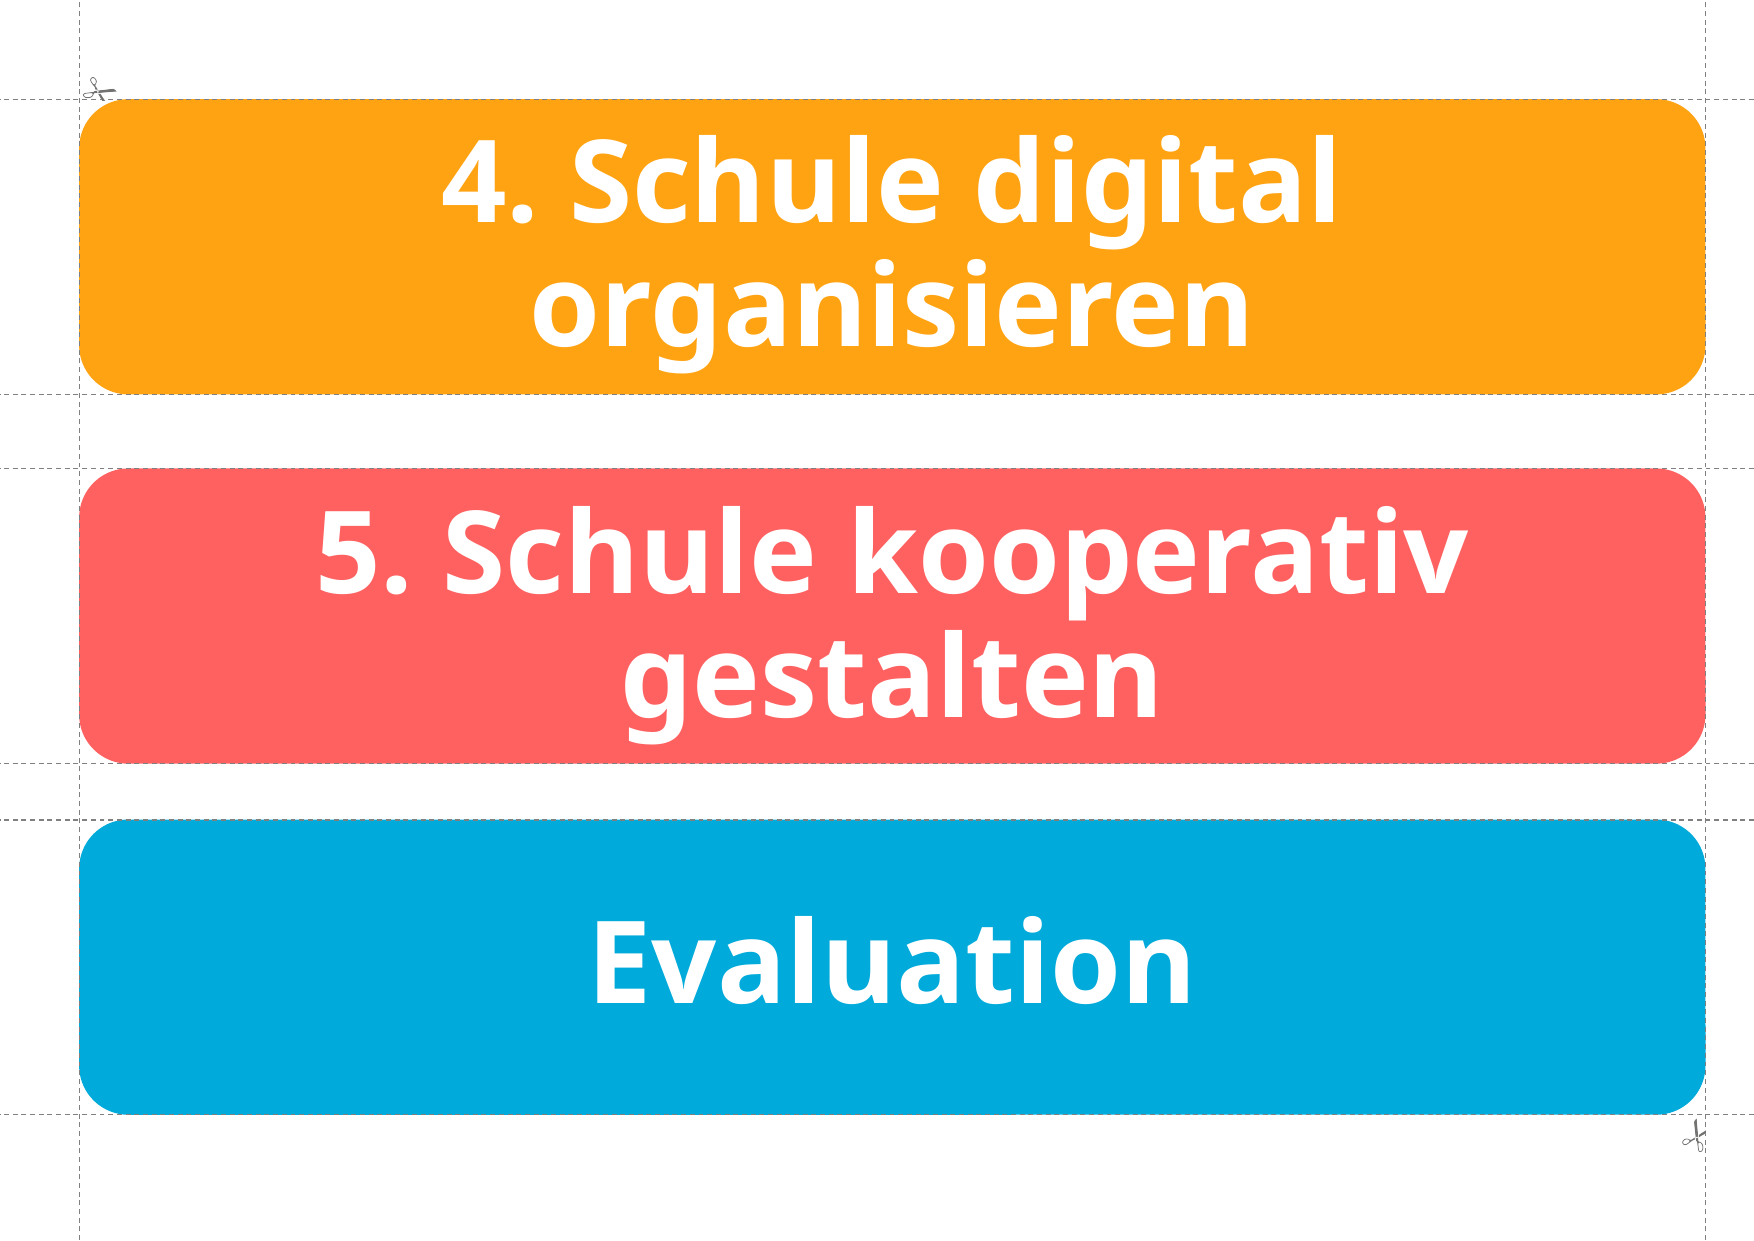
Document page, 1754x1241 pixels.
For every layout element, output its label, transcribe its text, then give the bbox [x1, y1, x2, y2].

text_box Evaluation [79, 818, 1706, 1115]
text_box 4. Schule digital organisieren [79, 99, 1706, 396]
picture [1683, 1119, 1706, 1152]
text_box 5. Schule kooperativ gestalten [79, 470, 1706, 767]
picture [83, 77, 117, 99]
